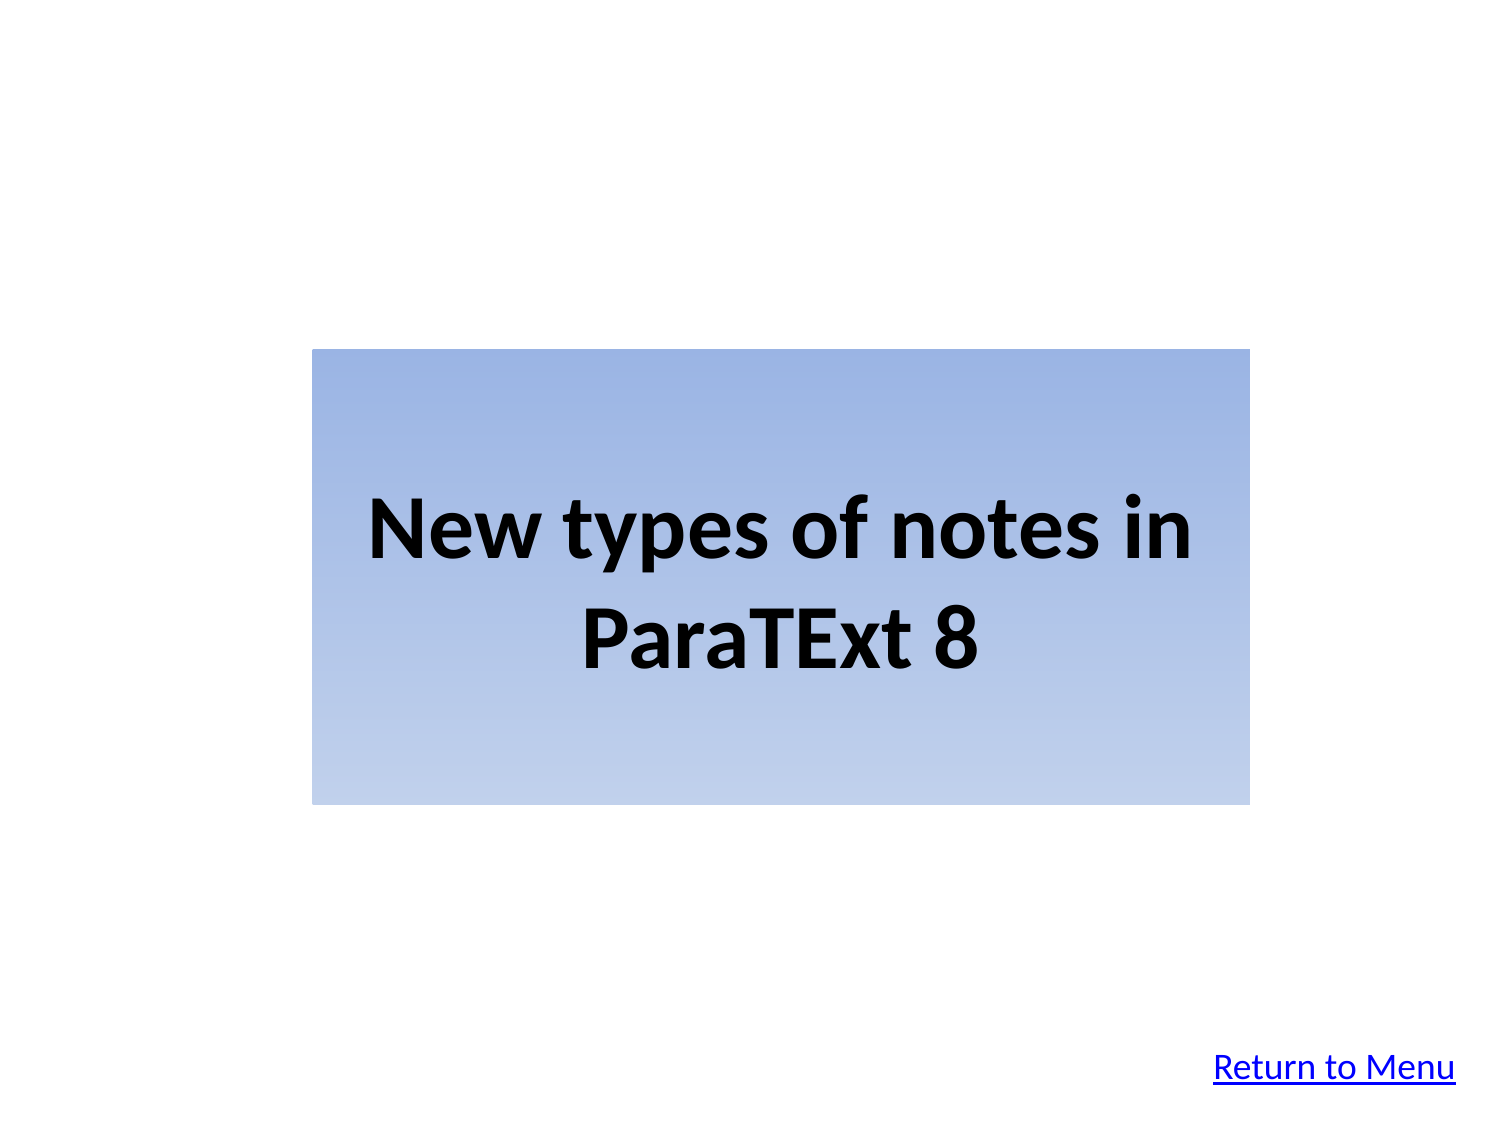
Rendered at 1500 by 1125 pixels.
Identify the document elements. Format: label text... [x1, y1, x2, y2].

text_box Return to Menu [1092, 1034, 1471, 1095]
text_box New types of notes in ParaTExt 8 [312, 349, 1250, 805]
